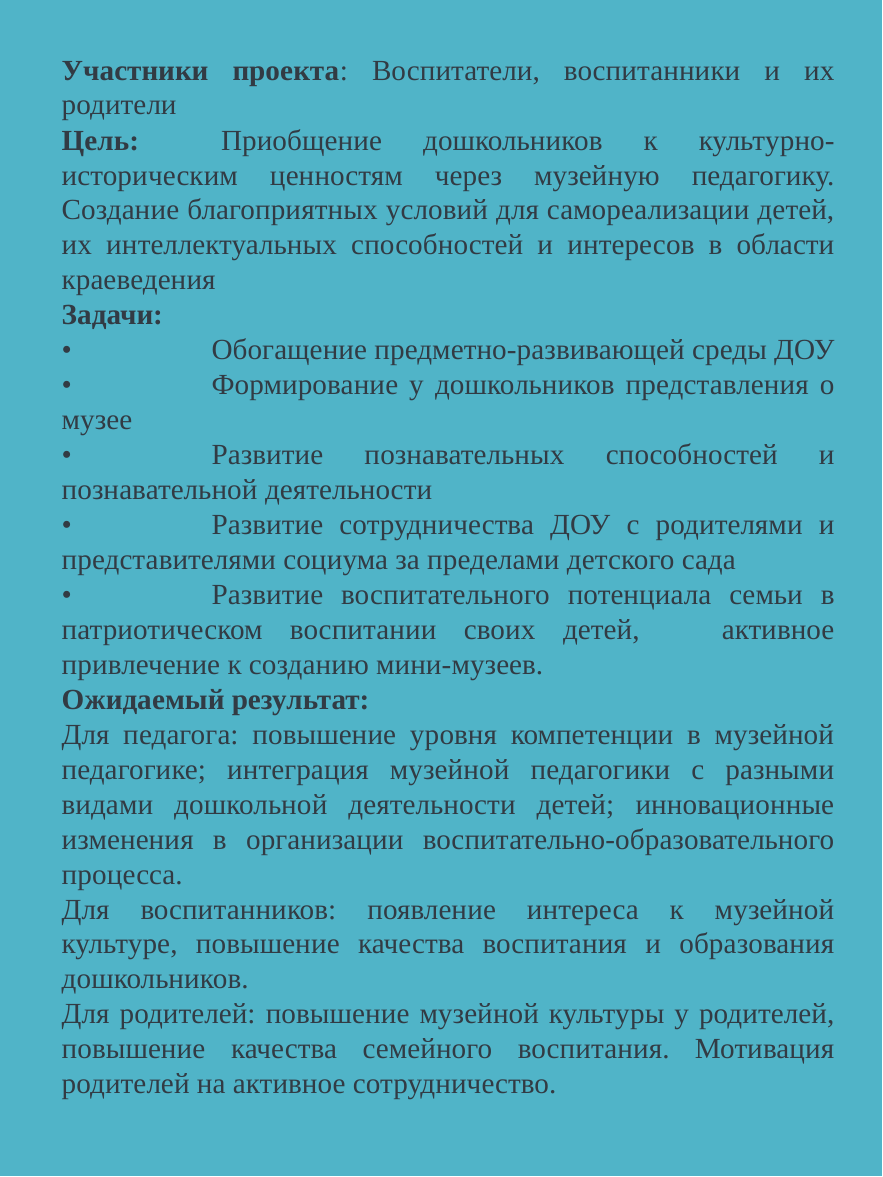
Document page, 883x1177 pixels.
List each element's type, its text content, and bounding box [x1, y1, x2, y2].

text_box Участники проекта: Воспитатели, воспитанники и их родители Цель: Приобщение дошкольников к культурно-историческим ценностям через музейную педагогику. Создание благоприятных условий для самореализации детей, их интеллектуальных способностей и интересов в области краеведения Задачи: • Обогащение предметно-развивающей среды ДОУ • Формирование у дошкольников представления о музее • Развитие познавательных способностей и познавательной деятельности • Развитие сотрудничества ДОУ с родителями и представителями социума за пределами детского сада • Развитие воспитательного потенциала семьи в патриотическом воспитании своих детей, активное привлечение к созданию мини-музеев. Ожидаемый результат: Для педагога: повышение уровня компетенции в музейной педагогике; интеграция музейной педагогики с разными видами дошкольной деятельности детей; инновационные изменения в организации воспитательно-образовательного процесса. Для воспитанников: появление интереса к музейной культуре, повышение качества воспитания и образования дошкольников. Для родителей: повышение музейной культуры у родителей, повышение качества семейного воспитания. Мотивация родителей на активное сотрудничество. [46, 43, 850, 1142]
